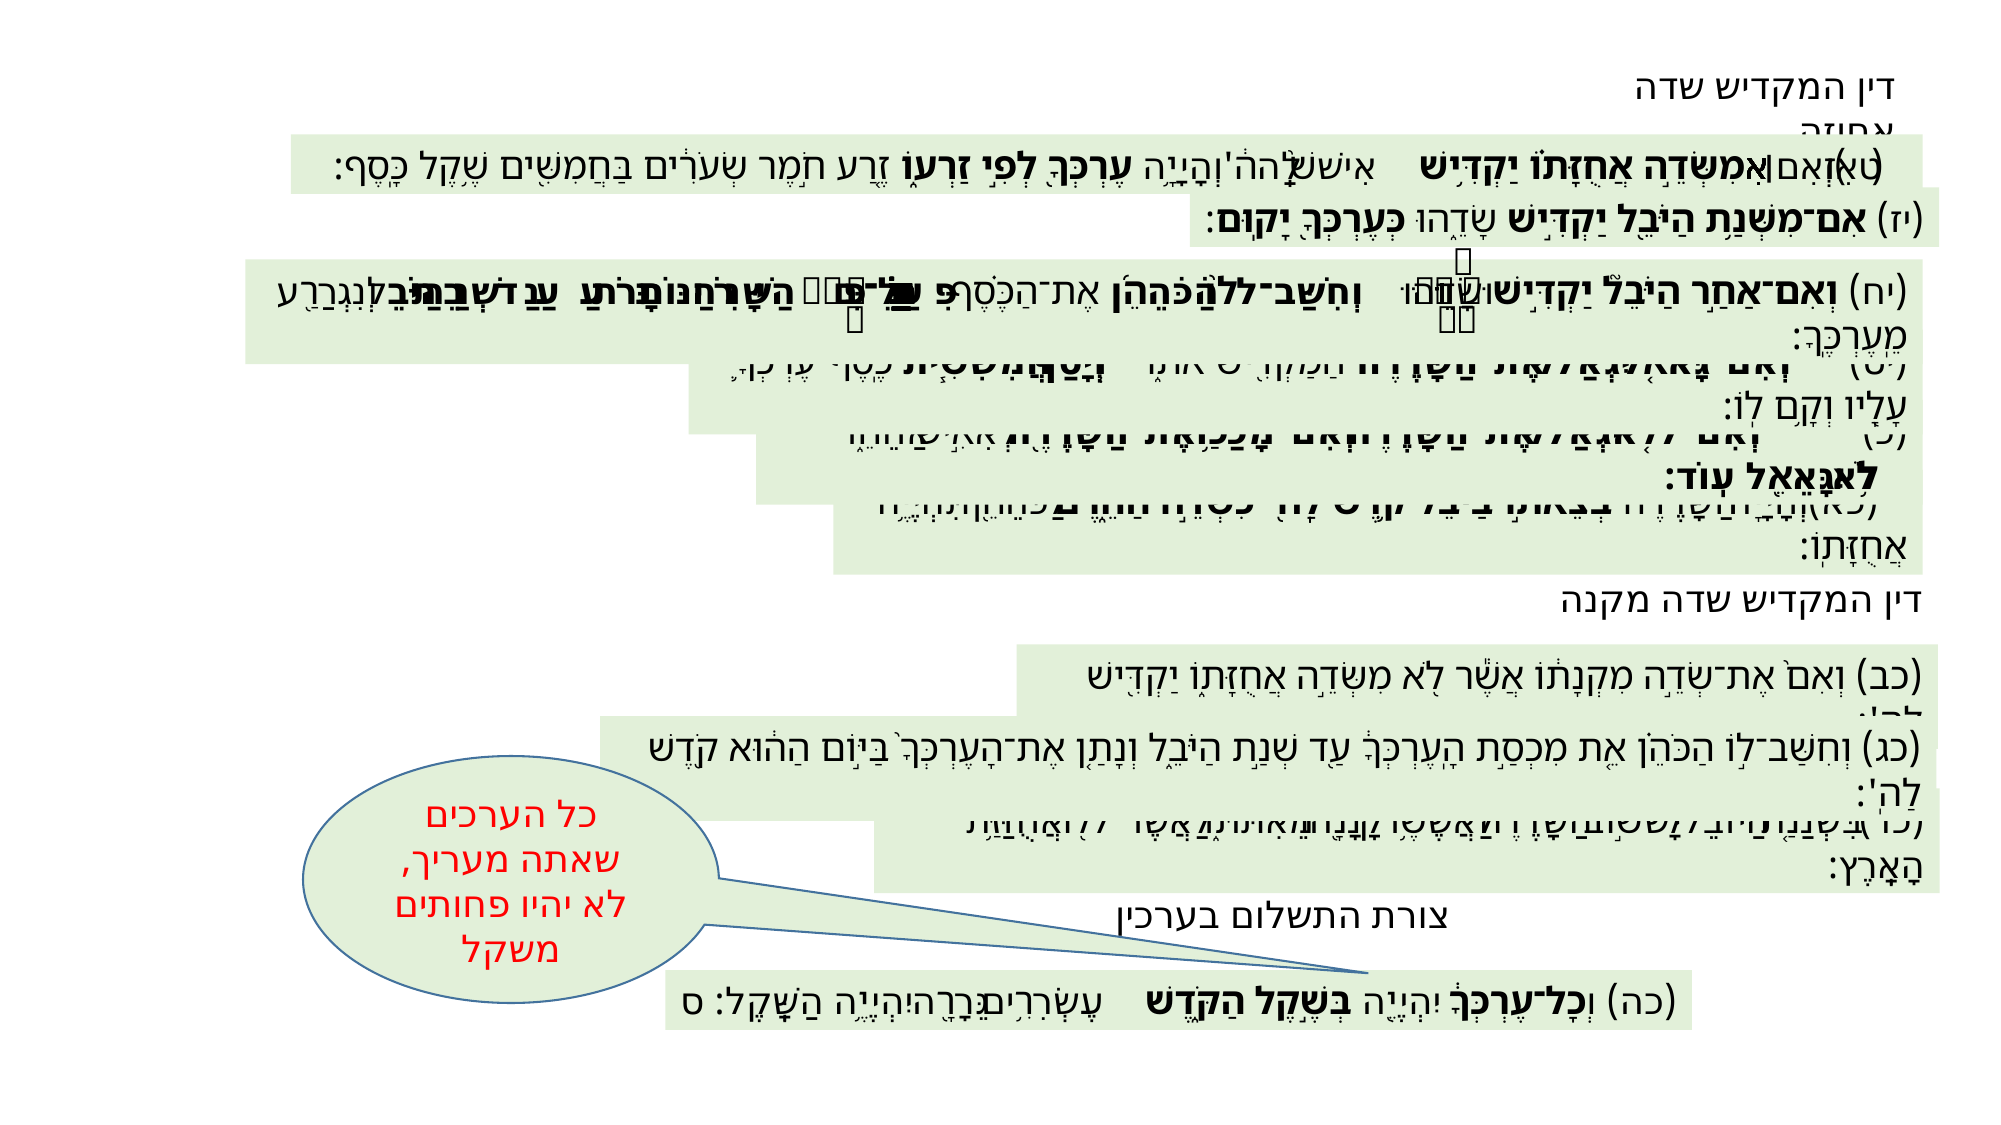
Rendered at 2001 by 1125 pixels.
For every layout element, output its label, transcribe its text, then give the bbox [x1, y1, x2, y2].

text_box (כה) וְכָל־עֶרְכְּךָ֔ יִהְיֶ֖ה בְּשֶׁ֣קֶל הַקֹּ֑דֶשׁ עֶשְׂרִ֥ים גֵּרָ֖ה יִהְיֶ֥ה הַשָּֽׁקֶל: ס [665, 970, 1692, 1030]
text_box דין המקדיש שדה מקנה [1533, 568, 1938, 628]
text_box (כג) וְחִשַּׁב־ל֣וֹ הַכֹּהֵ֗ן אֵ֚ת מִכְסַ֣ת הָֽעֶרְכְּךָ֔ עַ֖ד שְׁנַ֣ת הַיֹּבֵ֑ל וְנָתַ֤ן אֶת־הָעֶרְכְּךָ֙ בַּיּ֣וֹם הַה֔וּא קֹ֖דֶשׁ לַהֽ': [600, 716, 1937, 821]
text_box (כא) וְהָיָ֨ה הַשָּׂדֶ֜ה בְּצֵאת֣וֹ בַיֹּבֵ֗ל קֹ֛דֶשׁ לַֽה֖' כִּשְׂדֵ֣ה הַחֵ֑רֶם לַכֹּהֵ֖ן תִּהְיֶ֥ה אֲחֻזָּתֽוֹ: [833, 505, 1923, 575]
text_box (כ) וְאִם־לֹ֤א יִגְאַל֙ אֶת־הַשָּׂדֶ֔ה וְאִם־מָכַ֥ר אֶת־הַשָּׂדֶ֖ה לְאִ֣ישׁ אַחֵ֑ר לֹ֥א יִגָּאֵ֖ל עֽוֹד: [756, 435, 1923, 505]
text_box (כד) בִּשְׁנַ֤ת הַיּוֹבֵל֙ יָשׁ֣וּב הַשָּׂדֶ֔ה לַאֲשֶׁ֥ר קָנָ֖הוּ מֵאִתּ֑וֹ לַאֲשֶׁר־ל֖וֹ אֲחֻזַּ֥ת הָאָֽרֶץ: [874, 788, 1940, 894]
text_box צורת התשלום בערכין [1081, 883, 1466, 943]
text_box (יח) וְאִם־אַחַ֣ר הַיֹּבֵל֘ יַקְדִּ֣ישׁ שָׂדֵהוּ֒ וְחִשַּׁב־ל֨וֹ הַכֹּהֵ֜ן אֶת־הַכֶּ֗סֶף עַל־פִּ֤י הַשָּׁנִים֙ הַנּ֣וֹתָרֹ֔ת עַ֖ד שְׁנַ֣ת הַיֹּבֵ֑ל וְנִגְרַ֖ע מֵֽעֶרְכֶּֽךָ: [245, 259, 1923, 365]
text_box דין המקדיש שדה אחוזה [1512, 54, 1911, 134]
text_box (יז) אִם־מִשְּׁנַ֥ת הַיֹּבֵ֖ל יַקְדִּ֣ישׁ שָׂדֵ֑הוּ כְּעֶרְכְּךָ֖ יָקֽוּם: [1189, 187, 1940, 247]
text_box כל הערכים שאתה מעריך, לא יהיו פחותים משקל [301, 754, 1369, 1005]
text_box (כב) וְאִם֙ אֶת־שְׂדֵ֣ה מִקְנָת֔וֹ אֲשֶׁ֕ר לֹ֖א מִשְּׂדֵ֣ה אֲחֻזָּת֑וֹ יַקְדִּ֖ישׁ לַֽהֽ': [1016, 644, 1938, 749]
text_box (טז) וְאִ֣ם׀ מִשְּׂדֵ֣ה אֲחֻזָּת֗וֹ יַקְדִּ֥ישׁ אִישׁ֙ לַֽה֔' וְהָיָ֥ה עֶרְכְּךָ֖ לְפִ֣י זַרְע֑וֹ זֶ֚רַע חֹ֣מֶר שְׂעֹרִ֔ים בַּחֲמִשִּׁ֖ים שֶׁ֥קֶל כָּֽסֶף: [290, 134, 1923, 194]
text_box (יט) וְאִם־גָּאֹ֤ל יִגְאַל֙ אֶת־הַשָּׂדֶ֔ה הַמַּקְדִּ֖ישׁ אֹת֑וֹ וְ֠יָסַף חֲמִשִׁ֧ית כֶּֽסֶף־עֶרְכְּךָ֛ עָלָ֖יו וְקָ֥ם לֽוֹ: [688, 365, 1923, 435]
